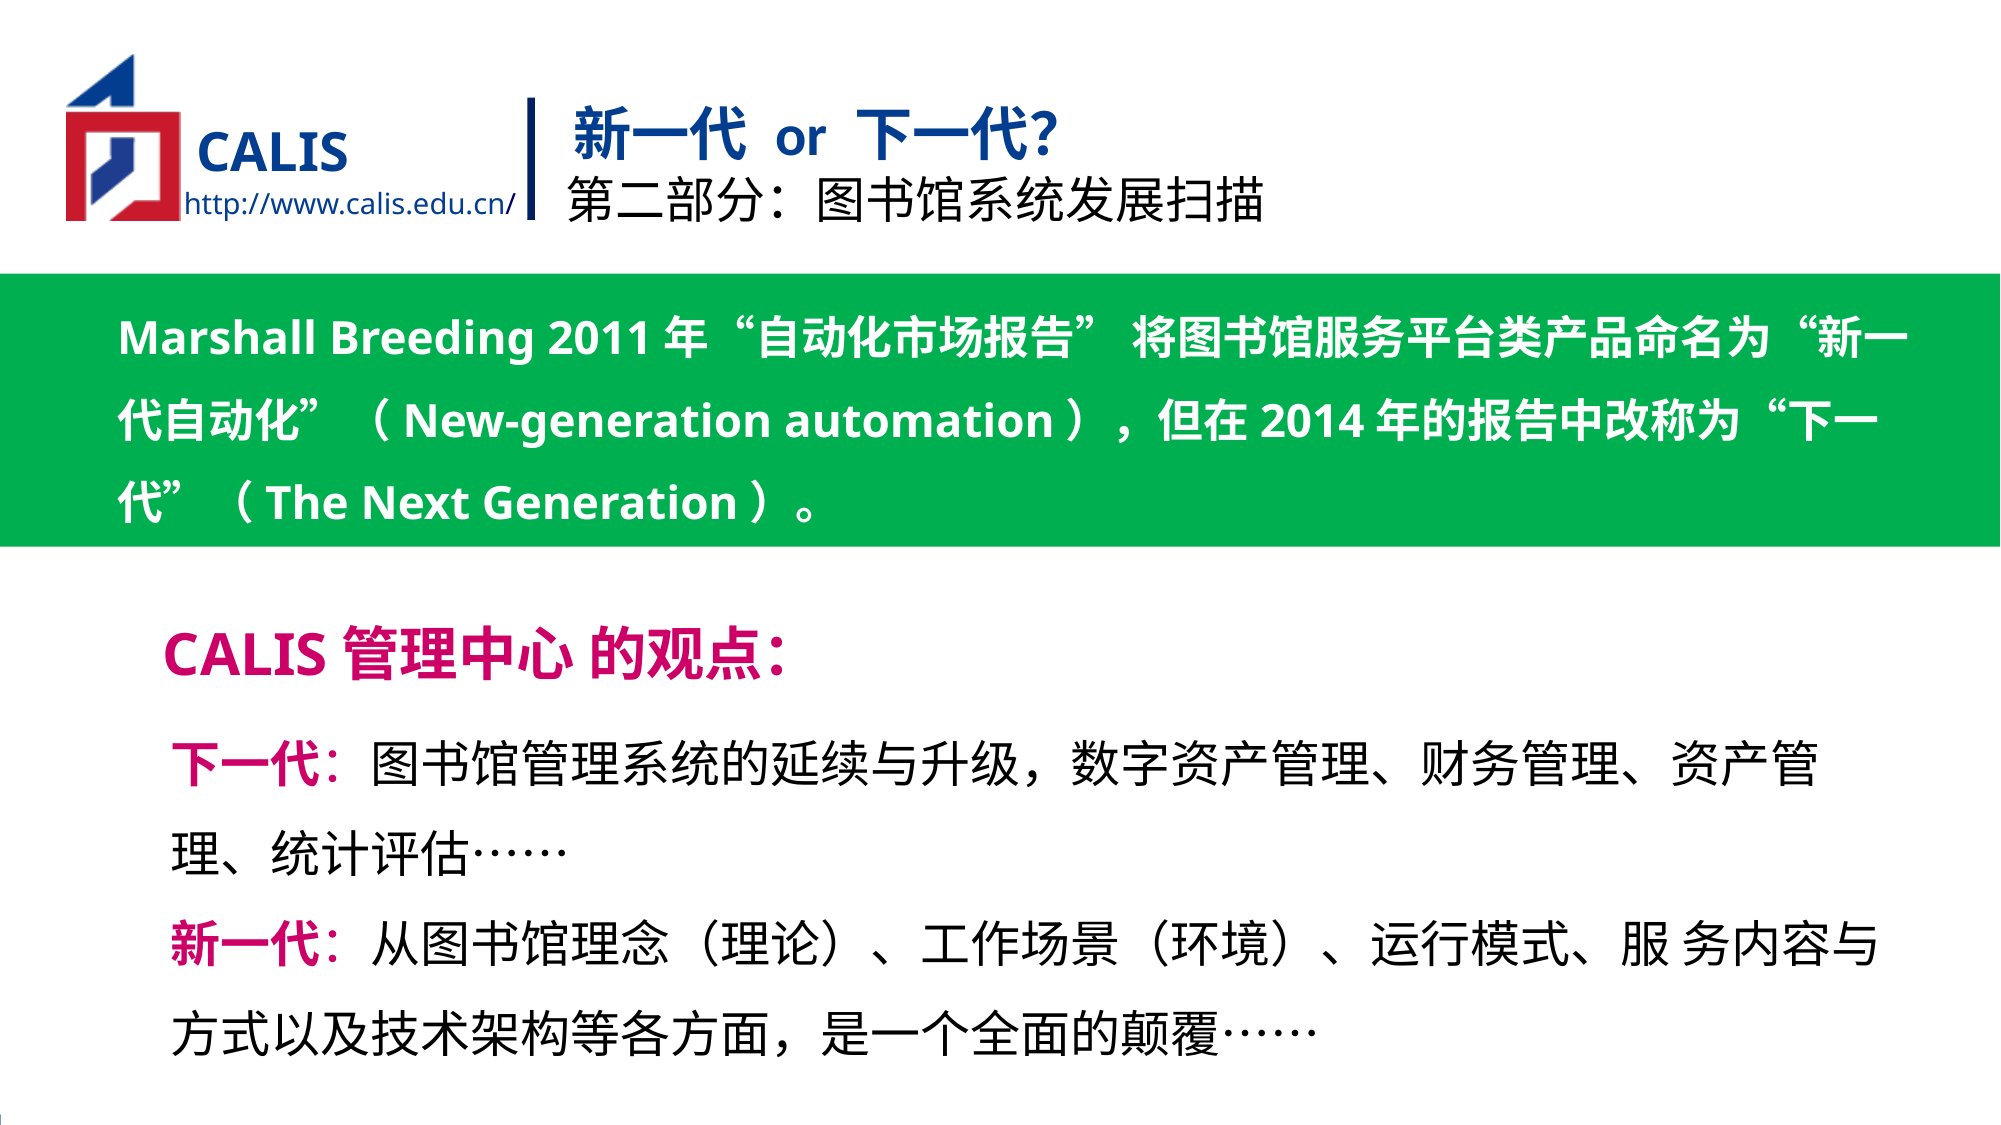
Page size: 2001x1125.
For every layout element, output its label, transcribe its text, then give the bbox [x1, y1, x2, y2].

picture [66, 54, 181, 221]
text_box [0, 273, 2000, 547]
text_box Marshall Breeding 2011年“自动化市场报告” 将图书馆服务平台类产品命名为“新一代自动化”（New-generation automation），但在2014年的报告中改称为“下一代”（The Next Generation）。 [102, 274, 1945, 570]
text_box 第二部分：图书馆系统发展扫描 [551, 160, 1784, 236]
text_box 新一代 or 下一代？ [558, 90, 1973, 175]
text_box 下一代：图书馆管理系统的延续与升级，数字资产管理、财务管理、资产管理、统计评估…… 新一代：从图书馆理念（理论）、工作场景（环境）、运行模式、服 务内容与方式以及技术架构等各方面，是一个全面的颠覆…… [155, 695, 1922, 1125]
text_box CALIS管理中心 的观点： [148, 575, 1850, 785]
